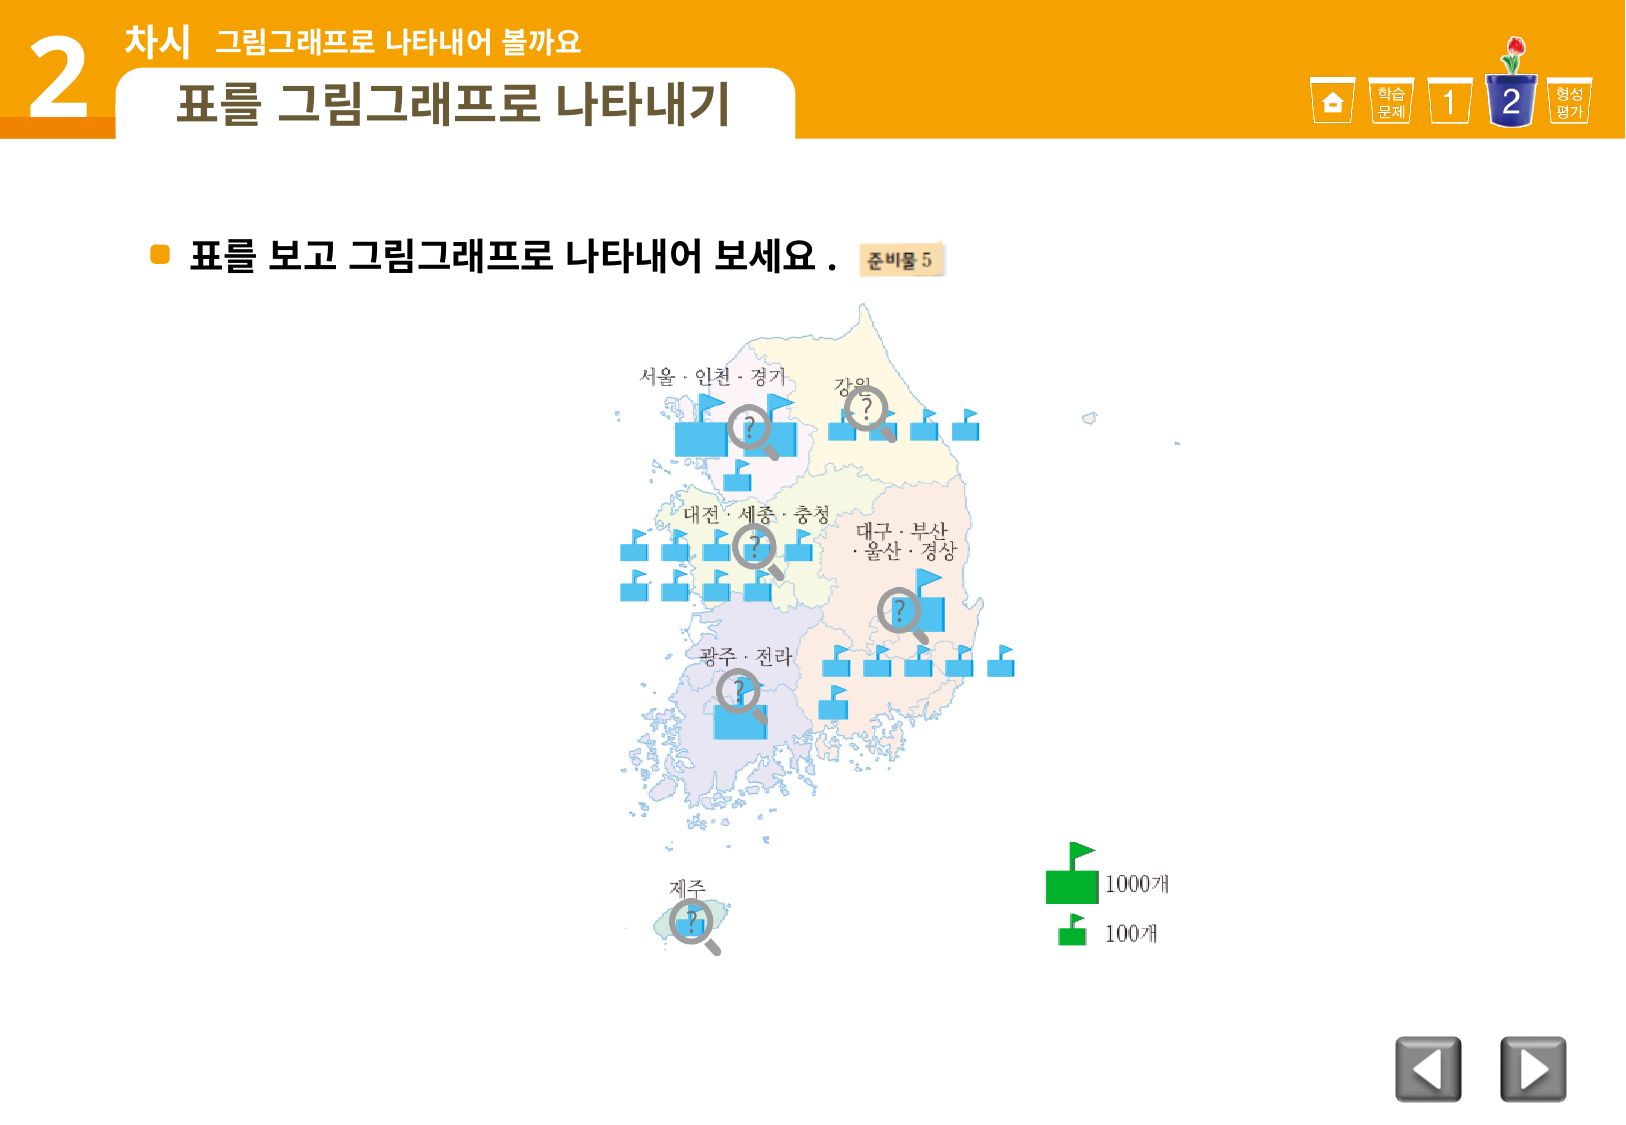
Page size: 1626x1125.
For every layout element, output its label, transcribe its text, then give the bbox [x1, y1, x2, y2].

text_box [1290, 21, 1615, 150]
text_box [150, 225, 1392, 297]
picture [522, 284, 1181, 983]
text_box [806, 543, 1029, 749]
picture [1392, 1034, 1463, 1105]
text_box 표를 그림그래프로 나타내기 [113, 67, 795, 140]
picture [1499, 1034, 1569, 1105]
